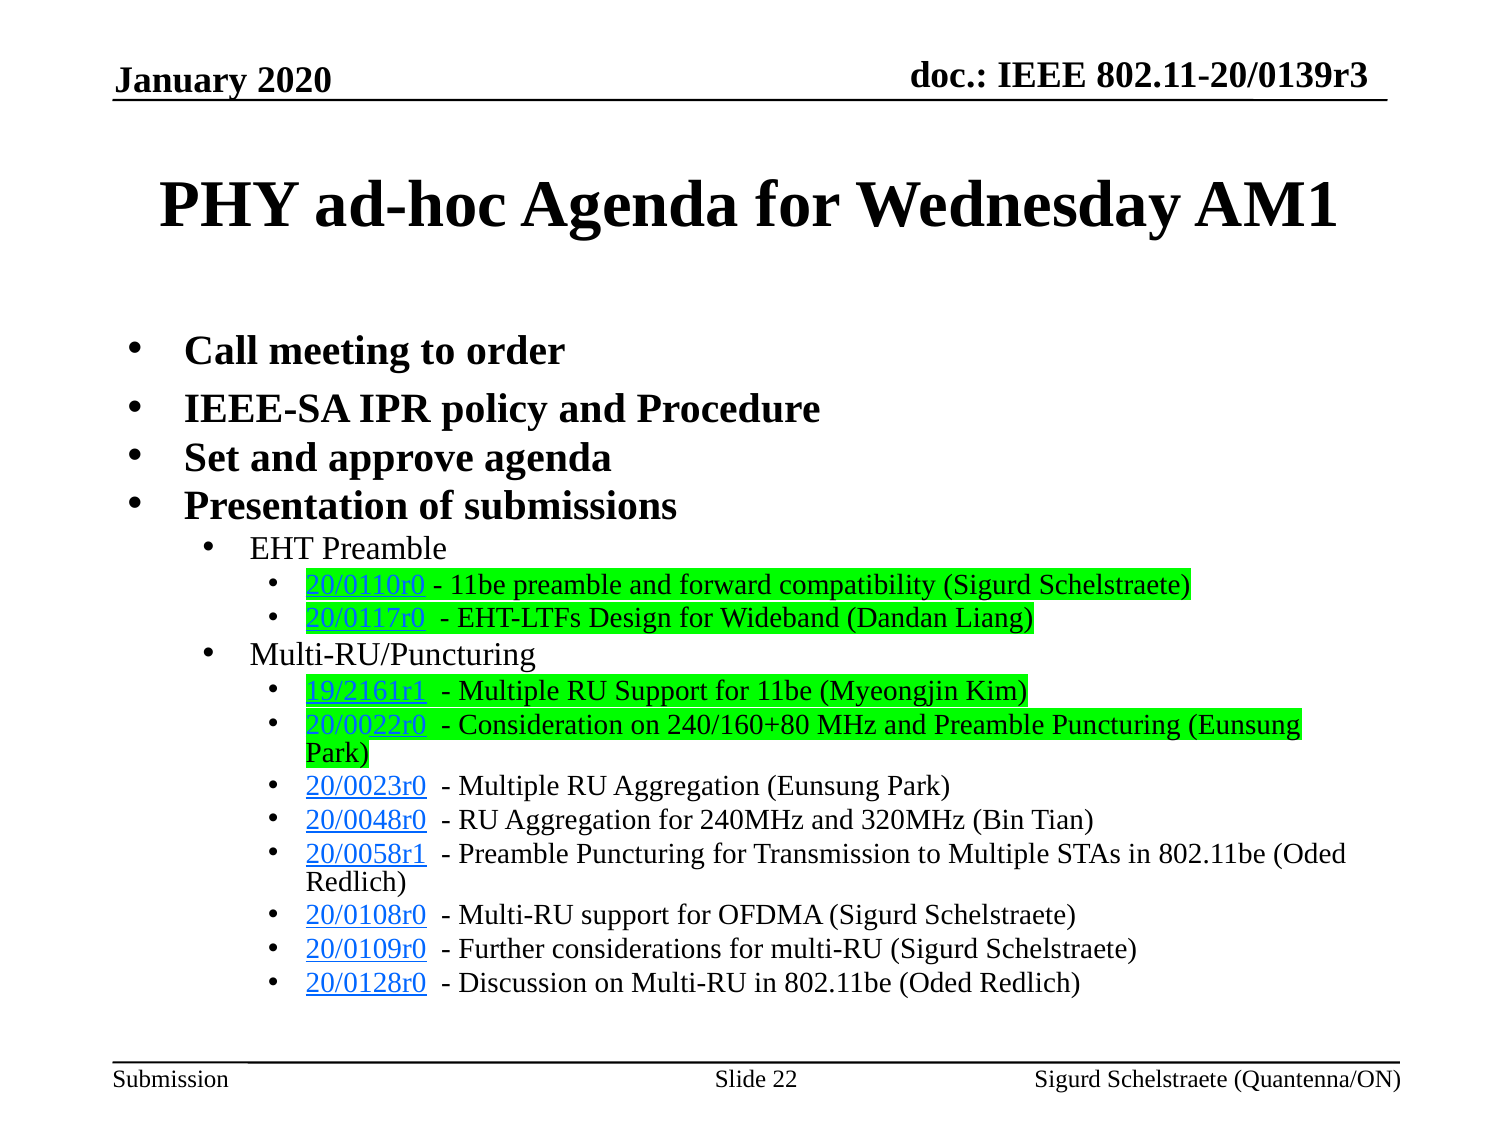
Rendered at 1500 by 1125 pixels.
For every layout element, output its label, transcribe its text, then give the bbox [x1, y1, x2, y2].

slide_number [114, 54, 335, 101]
slide_number Slide 22 [712, 1061, 800, 1093]
list Call meeting to order IEEE-SA IPR policy and Procedure Set and approve agenda Presentation of submissions EHT Preamble 20/0110r0 - 11be preamble and forward compatibility (Sigurd Schelstraete) 20/0117r0 - EHT-LTFs Design for Wideband (Dandan Liang) Multi-RU/Puncturing 19/2161r1 - Multiple RU Support for 11be (Myeongjin Kim) 20/0022r0 - Consideration on 240/160+80 MHz and Preamble Puncturing (Eunsung Park) 20/0023r0 - Multiple RU Aggregation (Eunsung Park) 20/0048r0 - RU Aggregation for 240MHz and 320MHz (Bin Tian) 20/0058r1 - Preamble Puncturing for Transmission to Multiple STAs in 802.11be (Oded Redlich) 20/0108r0 - Multi-RU support for OFDMA (Sigurd Schelstraete) 20/0109r0 - Further considerations for multi-RU (Sigurd Schelstraete) 20/0128r0 - Discussion on Multi-RU in 802.11be (Oded Redlich) Recess [112, 324, 1388, 1000]
footer Sigurd Schelstraete (Quantenna/ON) [1028, 1061, 1402, 1093]
title PHY ad-hoc Agenda for Wednesday AM1 [112, 112, 1388, 288]
